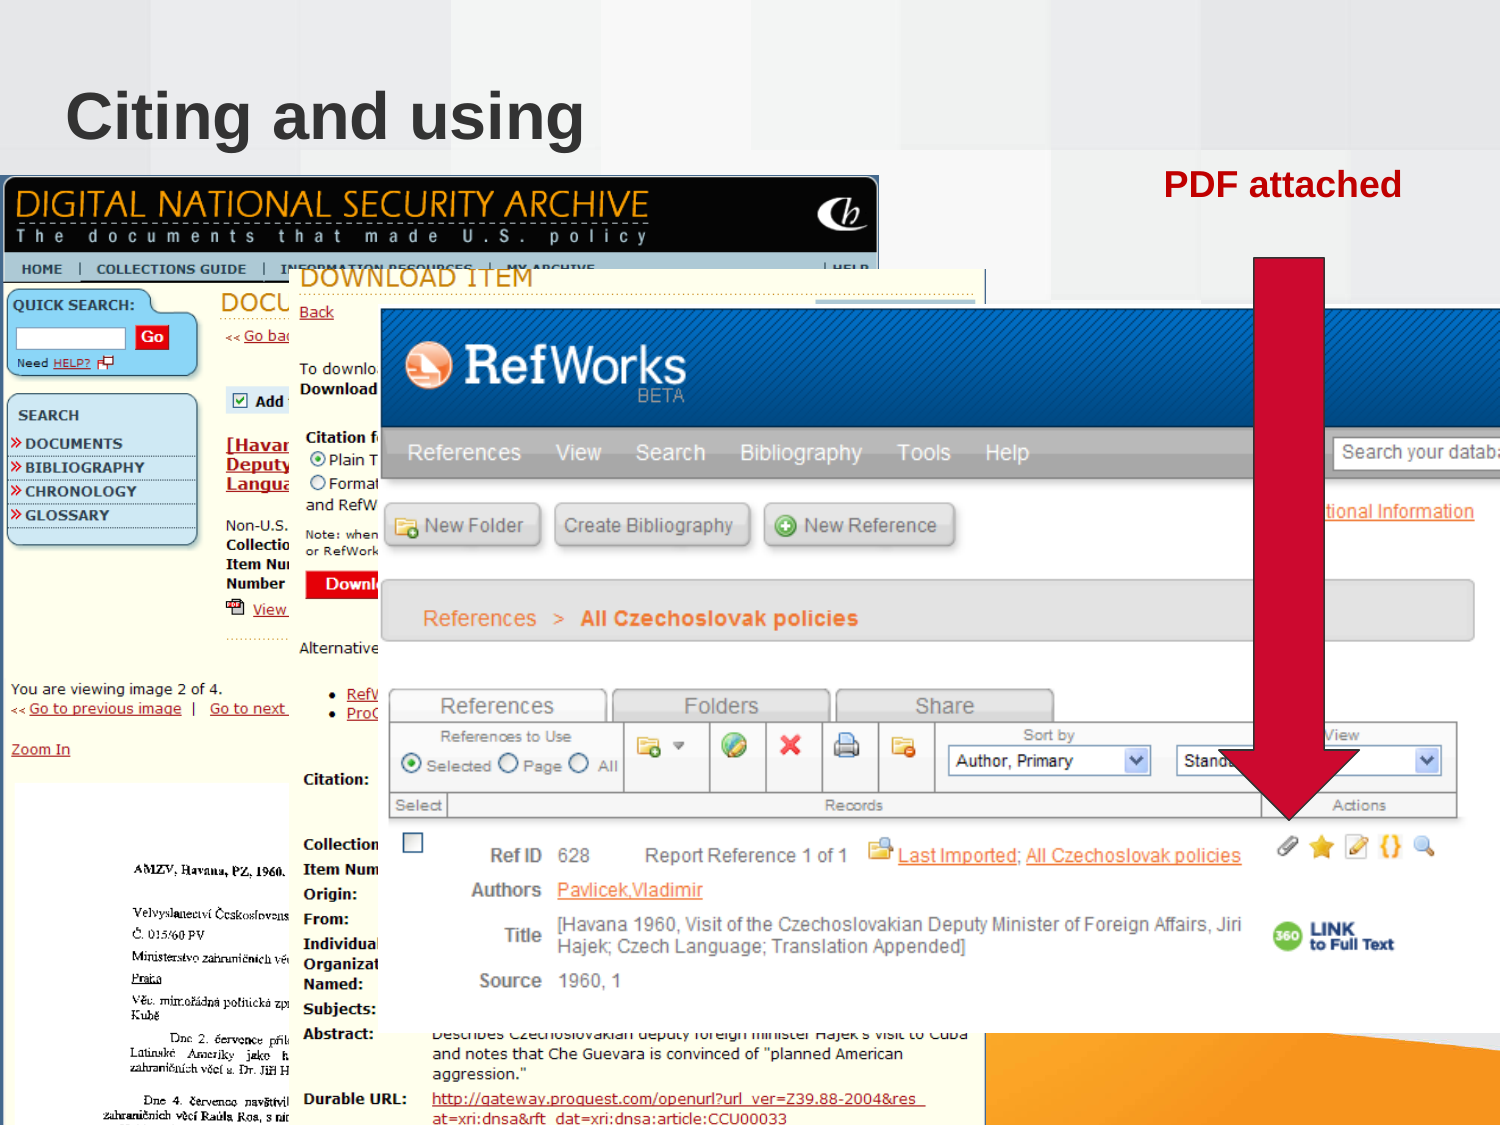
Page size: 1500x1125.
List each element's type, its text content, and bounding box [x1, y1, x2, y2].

text_box [1253, 257, 1325, 303]
picture [0, 0, 1500, 1125]
title Citing and using [49, 24, 1226, 201]
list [0, 175, 880, 1125]
text_box PDF attached [1136, 152, 1430, 213]
